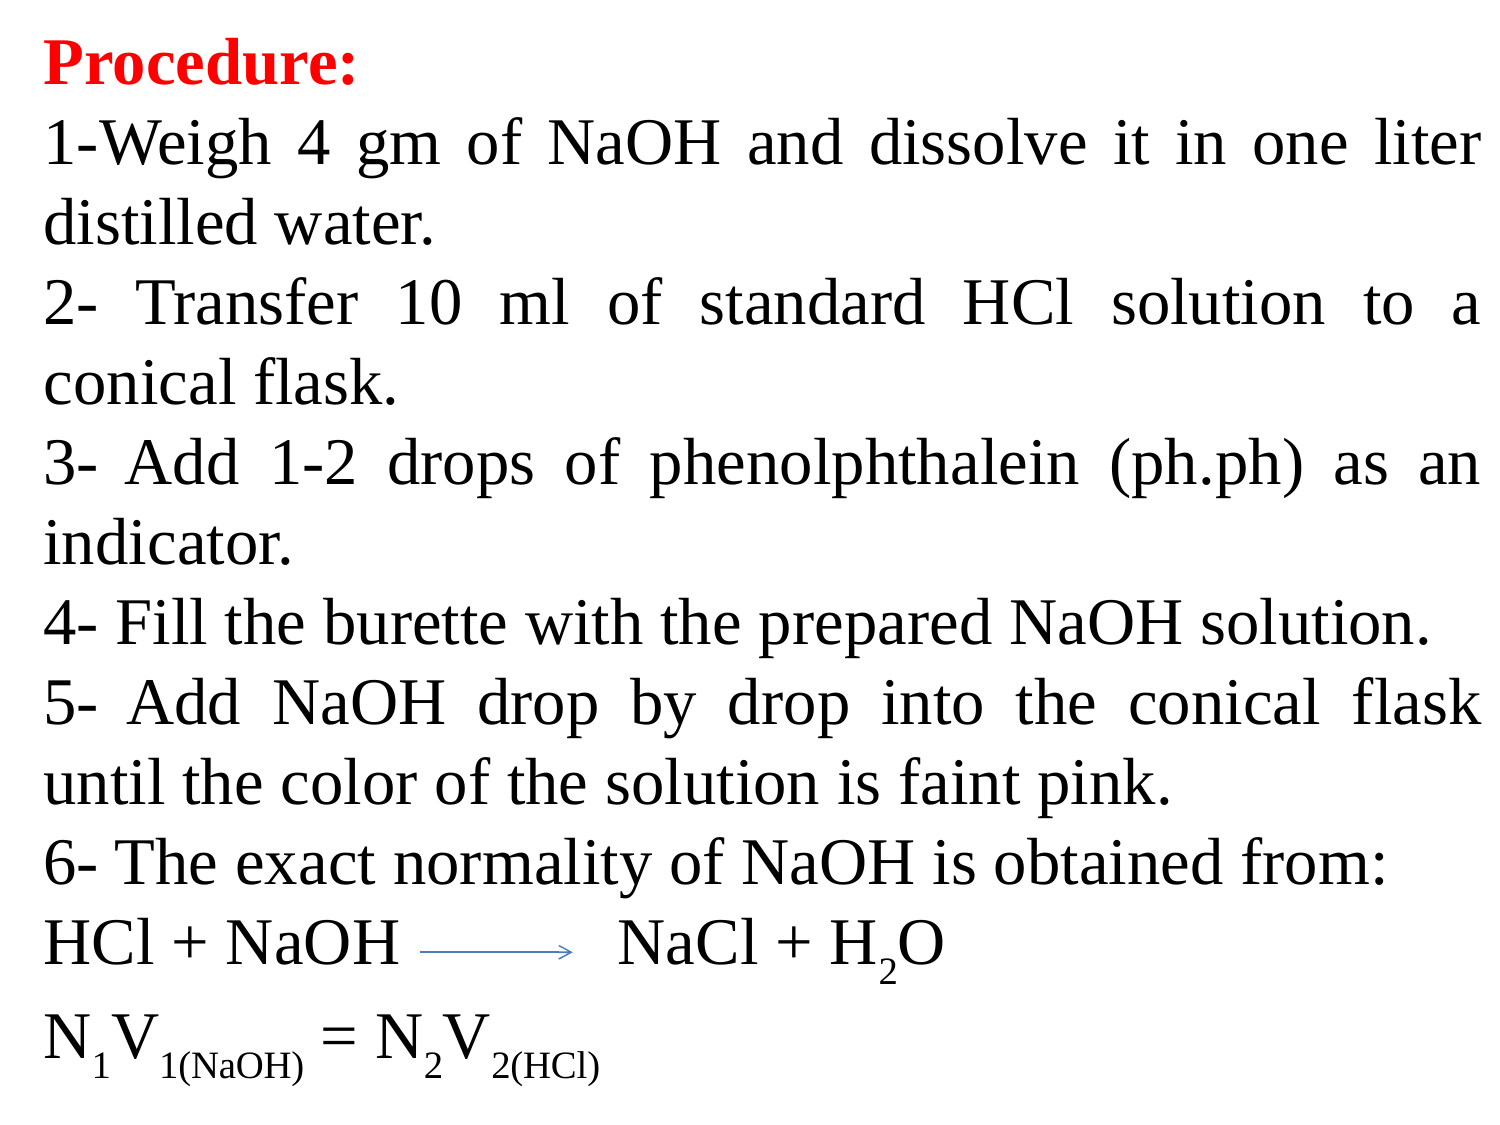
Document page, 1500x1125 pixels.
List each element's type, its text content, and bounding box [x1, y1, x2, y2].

text_box Procedure: 1-Weigh 4 gm of NaOH and dissolve it in one liter distilled water. 2- Transfer 10 ml of standard HCl solution to a conical flask. 3- Add 1-2 drops of phenolphthalein (ph.ph) as an indicator. 4- Fill the burette with the prepared NaOH solution. 5- Add NaOH drop by drop into the conical flask until the color of the solution is faint pink. 6- The exact normality of NaOH is obtained from: HCl + NaOH NaCl + H2O N1V1(NaOH) = N2V2(HCl) [28, 10, 1499, 1125]
